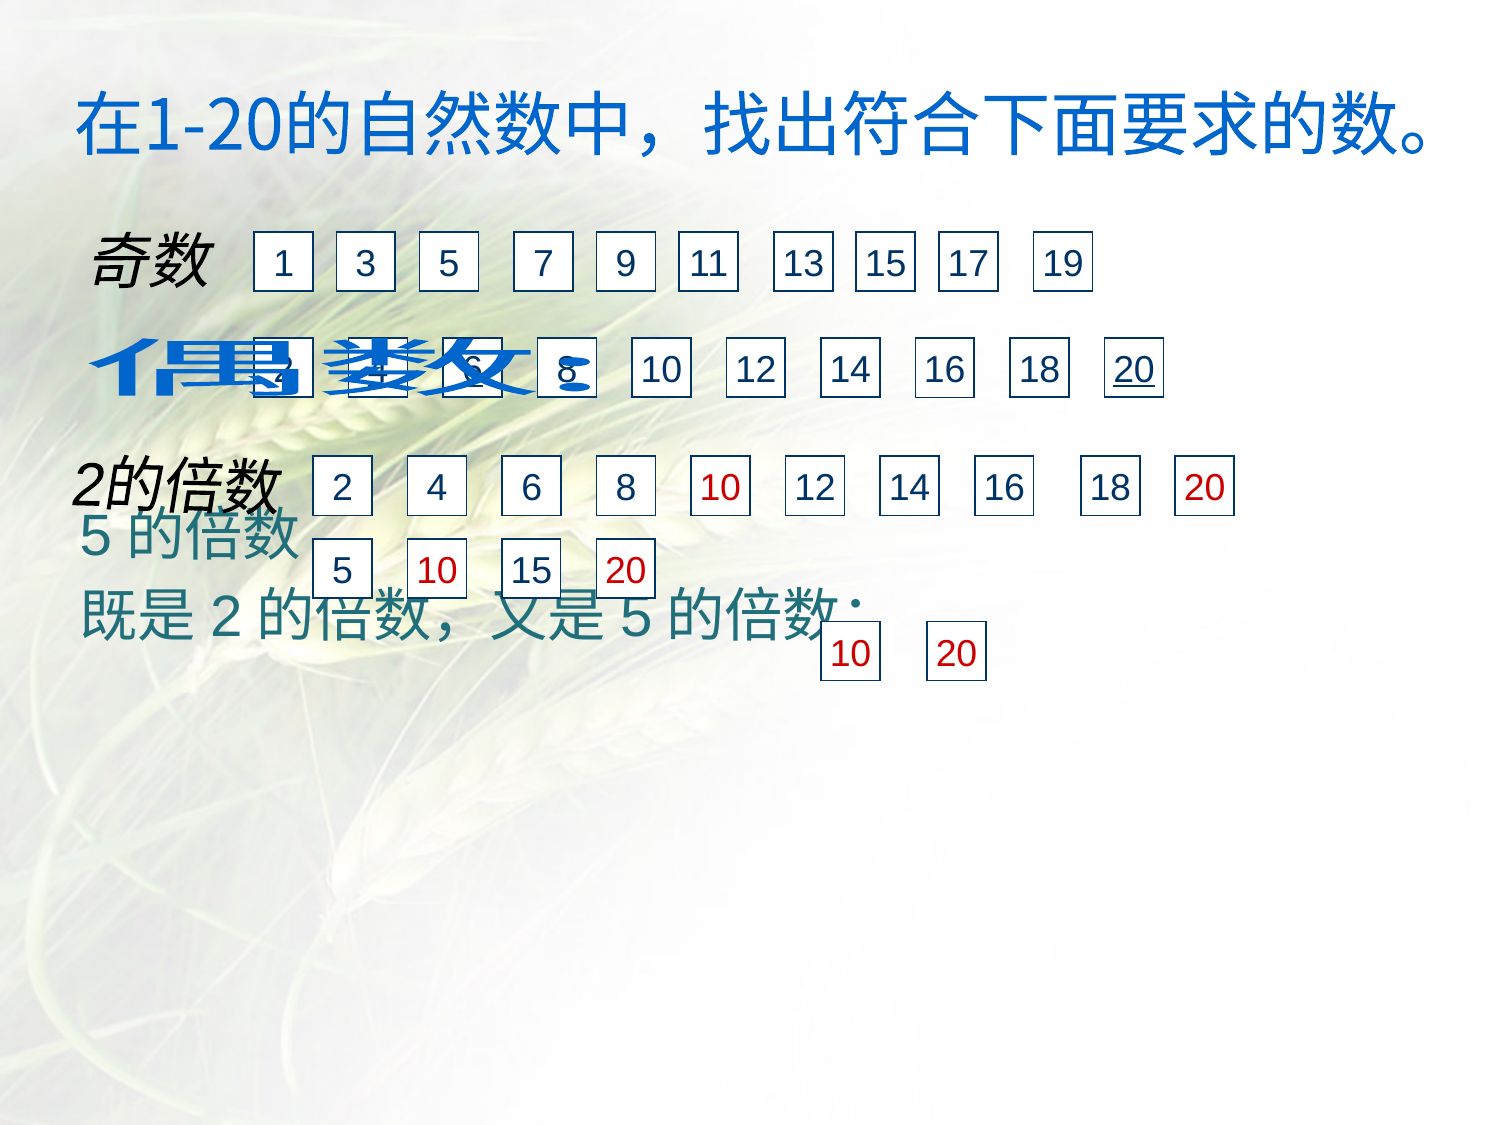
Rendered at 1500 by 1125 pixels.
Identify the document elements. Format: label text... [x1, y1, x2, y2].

text_box 15 [501, 538, 561, 598]
text_box 10 [407, 538, 467, 598]
text_box 19 [1033, 231, 1093, 291]
picture [0, 0, 1500, 1125]
text_box 1 [254, 231, 313, 291]
text_box 10 [632, 338, 691, 398]
text_box 5 [312, 538, 372, 598]
text_box 14 [879, 456, 939, 516]
text_box 4 [348, 339, 408, 398]
text_box 10 [690, 456, 750, 516]
text_box 8 [537, 338, 597, 398]
text_box 11 [679, 231, 739, 291]
text_box 2 [254, 338, 313, 398]
text_box 15 [856, 231, 916, 291]
text_box 20 [1104, 338, 1164, 398]
text_box 4 [407, 456, 467, 516]
text_box 18 [1081, 456, 1140, 516]
text_box 10 [821, 621, 880, 681]
text_box 20 [596, 538, 656, 598]
text_box 5 [419, 231, 479, 291]
text_box 2 [312, 456, 372, 516]
text_box 8 [596, 456, 656, 516]
list 5的倍数 既是2的倍数，又是5的倍数： [64, 172, 1415, 1053]
text_box 16 [974, 456, 1034, 516]
text_box 20 [927, 621, 986, 681]
text_box 20 [1175, 456, 1235, 516]
text_box 7 [514, 231, 573, 291]
text_box 12 [785, 456, 845, 516]
text_box 14 [820, 338, 880, 398]
text_box 3 [336, 231, 396, 291]
text_box 6 [502, 456, 561, 516]
text_box 13 [773, 231, 833, 291]
text_box 6 [442, 338, 502, 398]
text_box 18 [1009, 338, 1069, 398]
text_box 12 [726, 338, 786, 398]
text_box 9 [596, 231, 656, 291]
text_box 16 [915, 338, 975, 398]
text_box 4 [388, 338, 408, 349]
text_box 17 [939, 231, 998, 291]
text_box 4 [348, 338, 371, 349]
